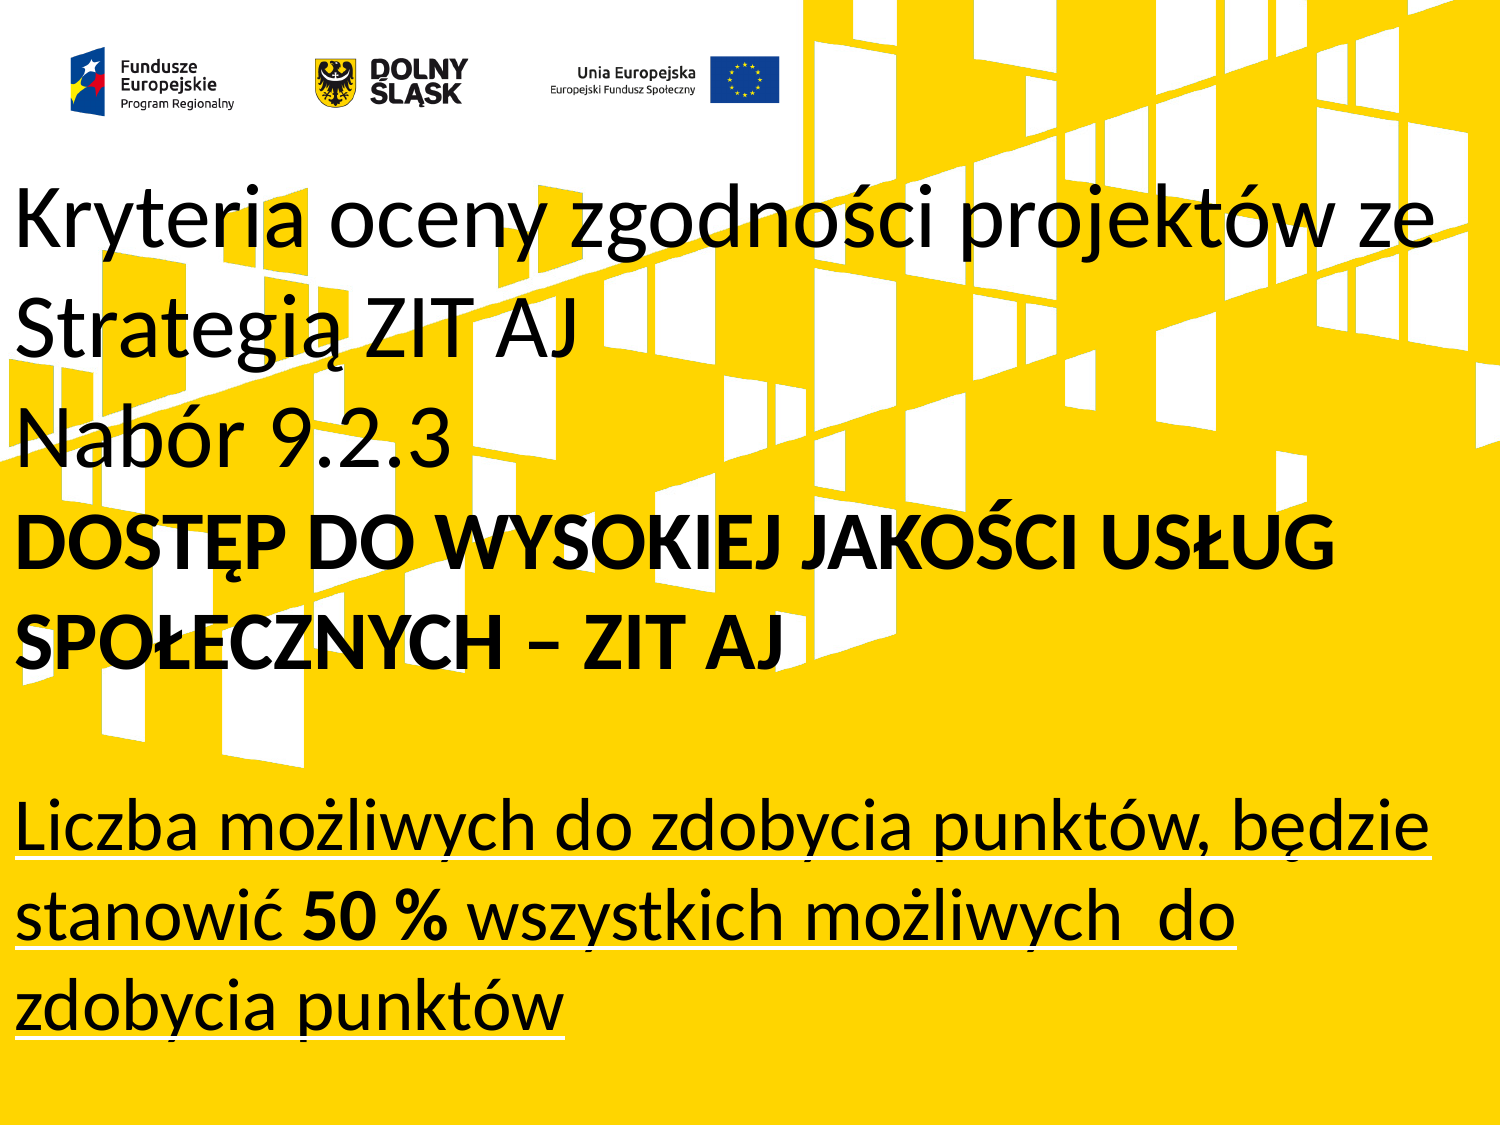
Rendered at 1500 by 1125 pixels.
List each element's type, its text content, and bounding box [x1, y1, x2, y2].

picture [0, 0, 1500, 1125]
text_box Kryteria oceny zgodności projektów ze Strategią ZIT AJ Nabór 9.2.3 DOSTĘP DO WYSOKIEJ JAKOŚCI USŁUG SPOŁECZNYCH – ZIT AJ Liczba możliwych do zdobycia punktów, będzie stanowić 50 % wszystkich możliwych do zdobycia punktów [0, 290, 1483, 1106]
